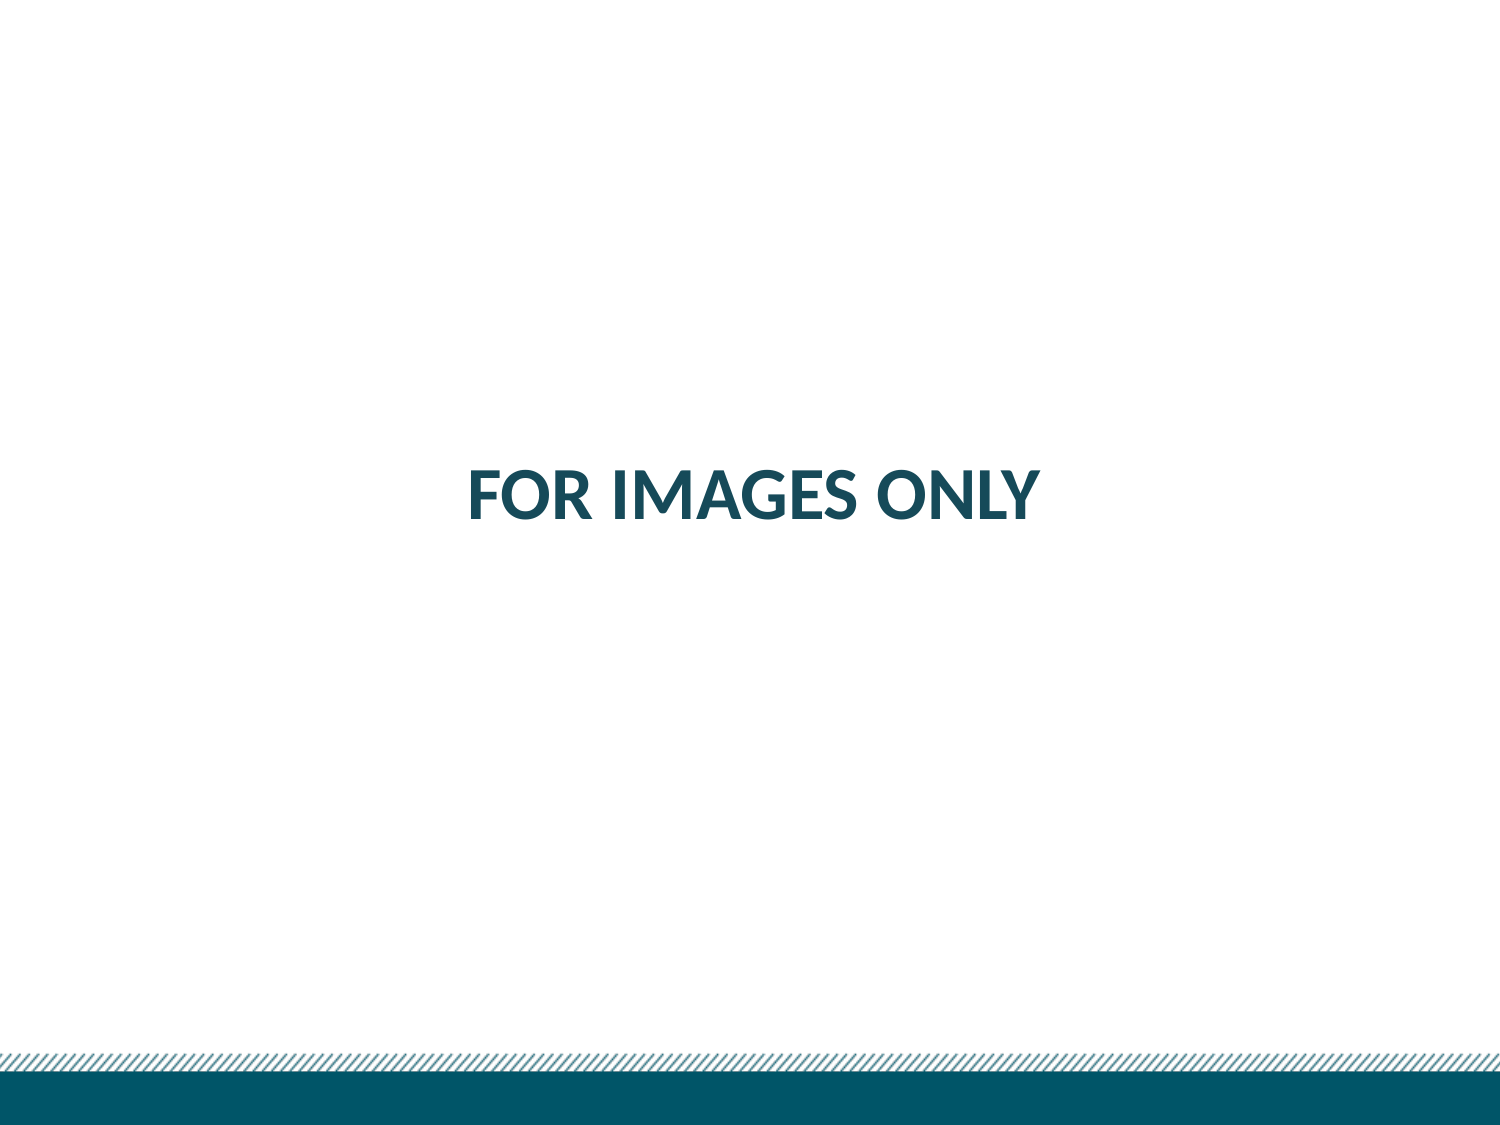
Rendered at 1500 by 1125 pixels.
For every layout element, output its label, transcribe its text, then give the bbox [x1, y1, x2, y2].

text_box FOR IMAGES ONLY [452, 437, 1057, 543]
